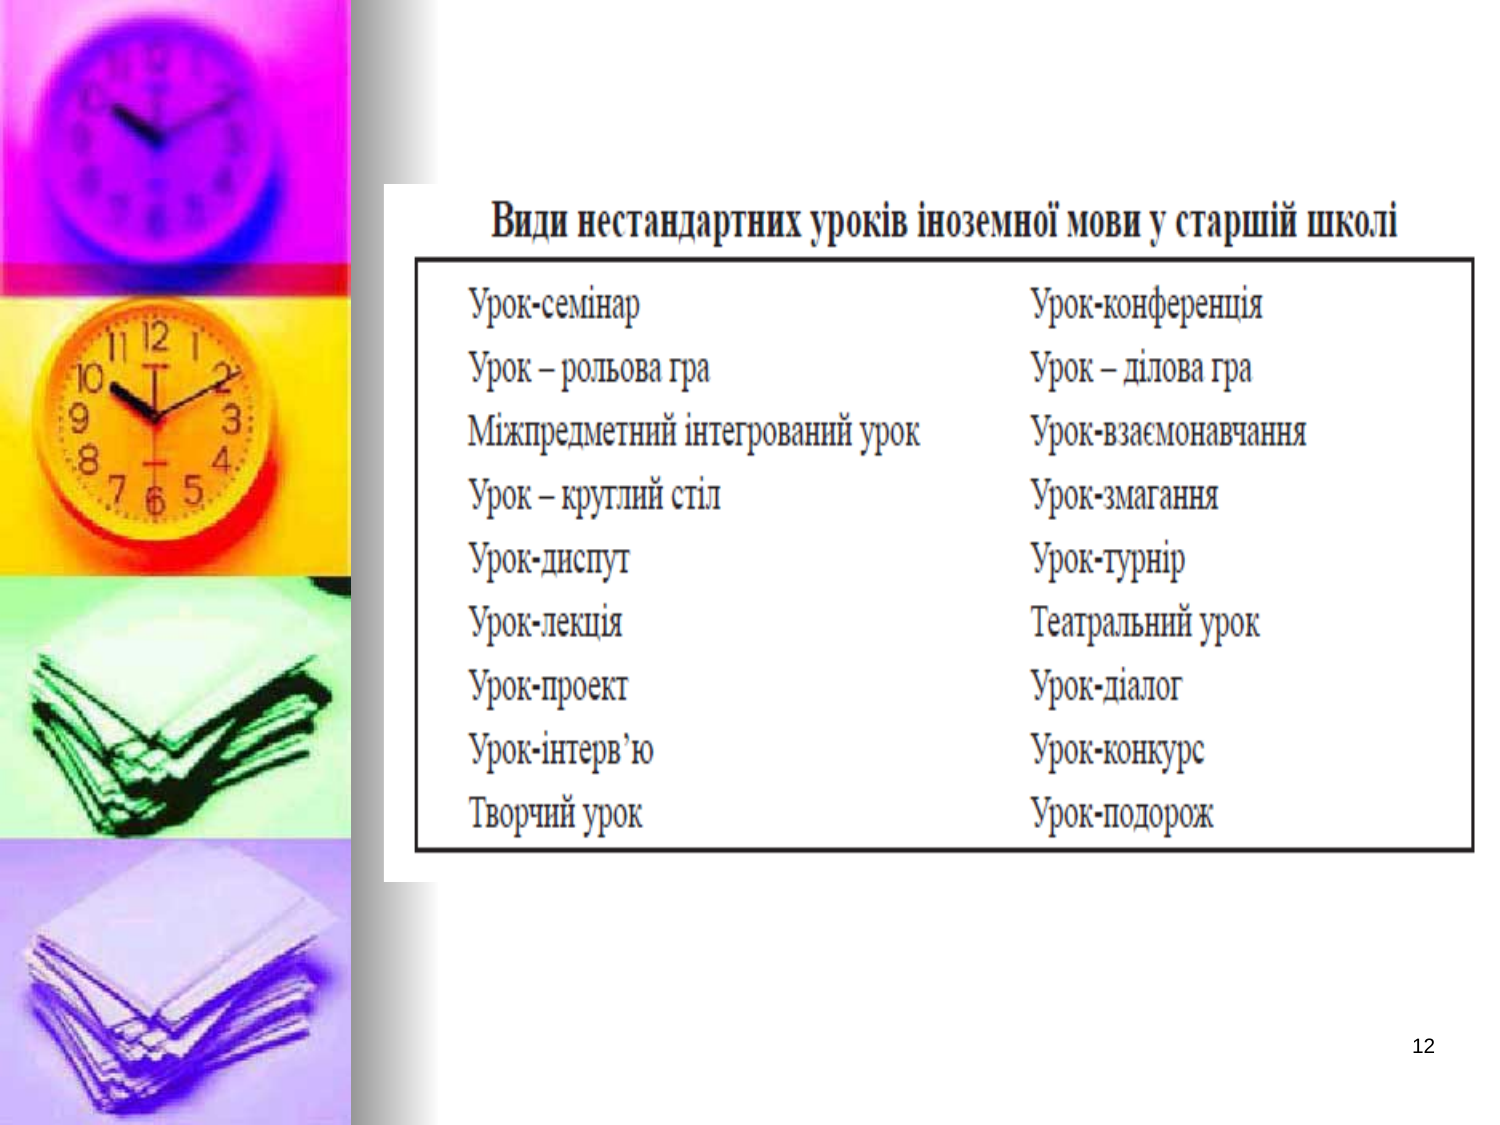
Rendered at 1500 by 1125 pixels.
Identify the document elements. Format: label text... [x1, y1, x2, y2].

slide_number 12 [1137, 1025, 1450, 1100]
picture [0, 0, 351, 1125]
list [383, 184, 1500, 882]
